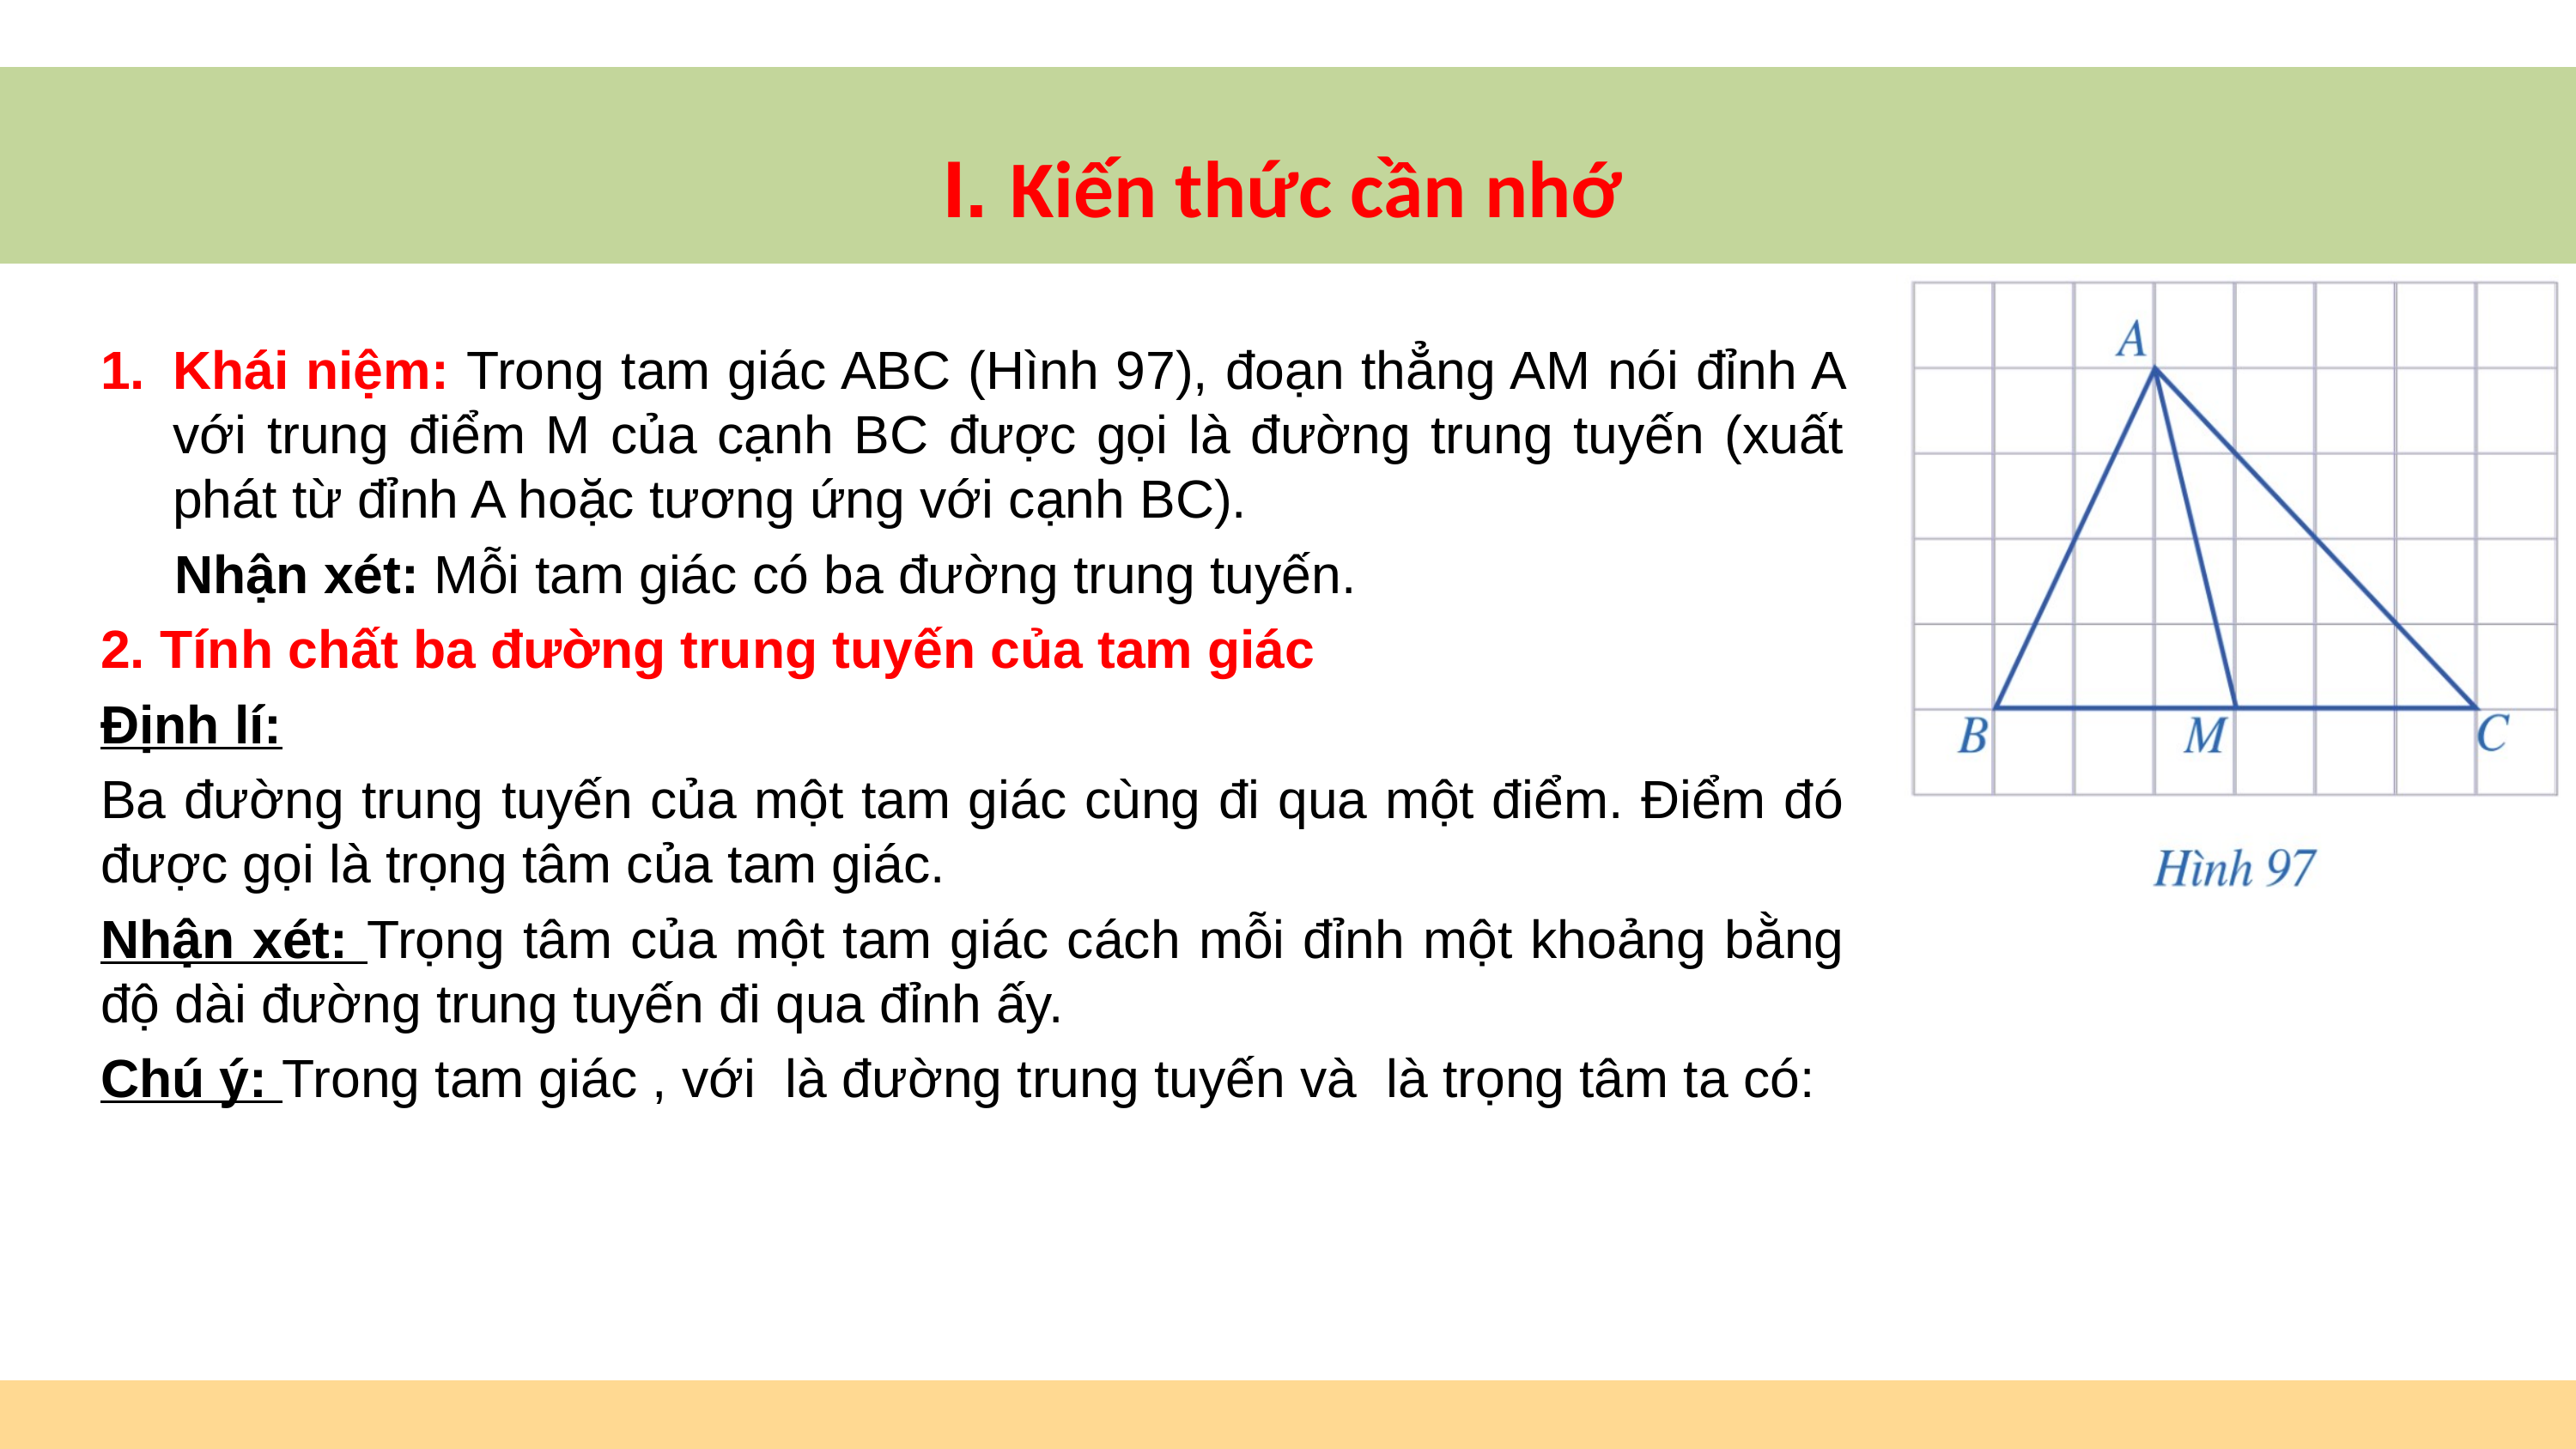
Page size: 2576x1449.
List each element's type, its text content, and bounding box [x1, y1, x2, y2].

picture [1895, 275, 2569, 894]
text_box I. Kiến thức cần nhớ [471, 82, 2093, 240]
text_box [0, 1379, 2576, 1449]
text_box [0, 67, 2576, 264]
text_box Trong tam giác ABC (Hình 97), đoạn thẳng AM nói đỉnh A với trung điểm M của cạnh BC được gọi là đường trung tuyến (xuất phát từ đỉnh A hoặc tương ứng với cạnh BC). [541, 756, 1891, 886]
